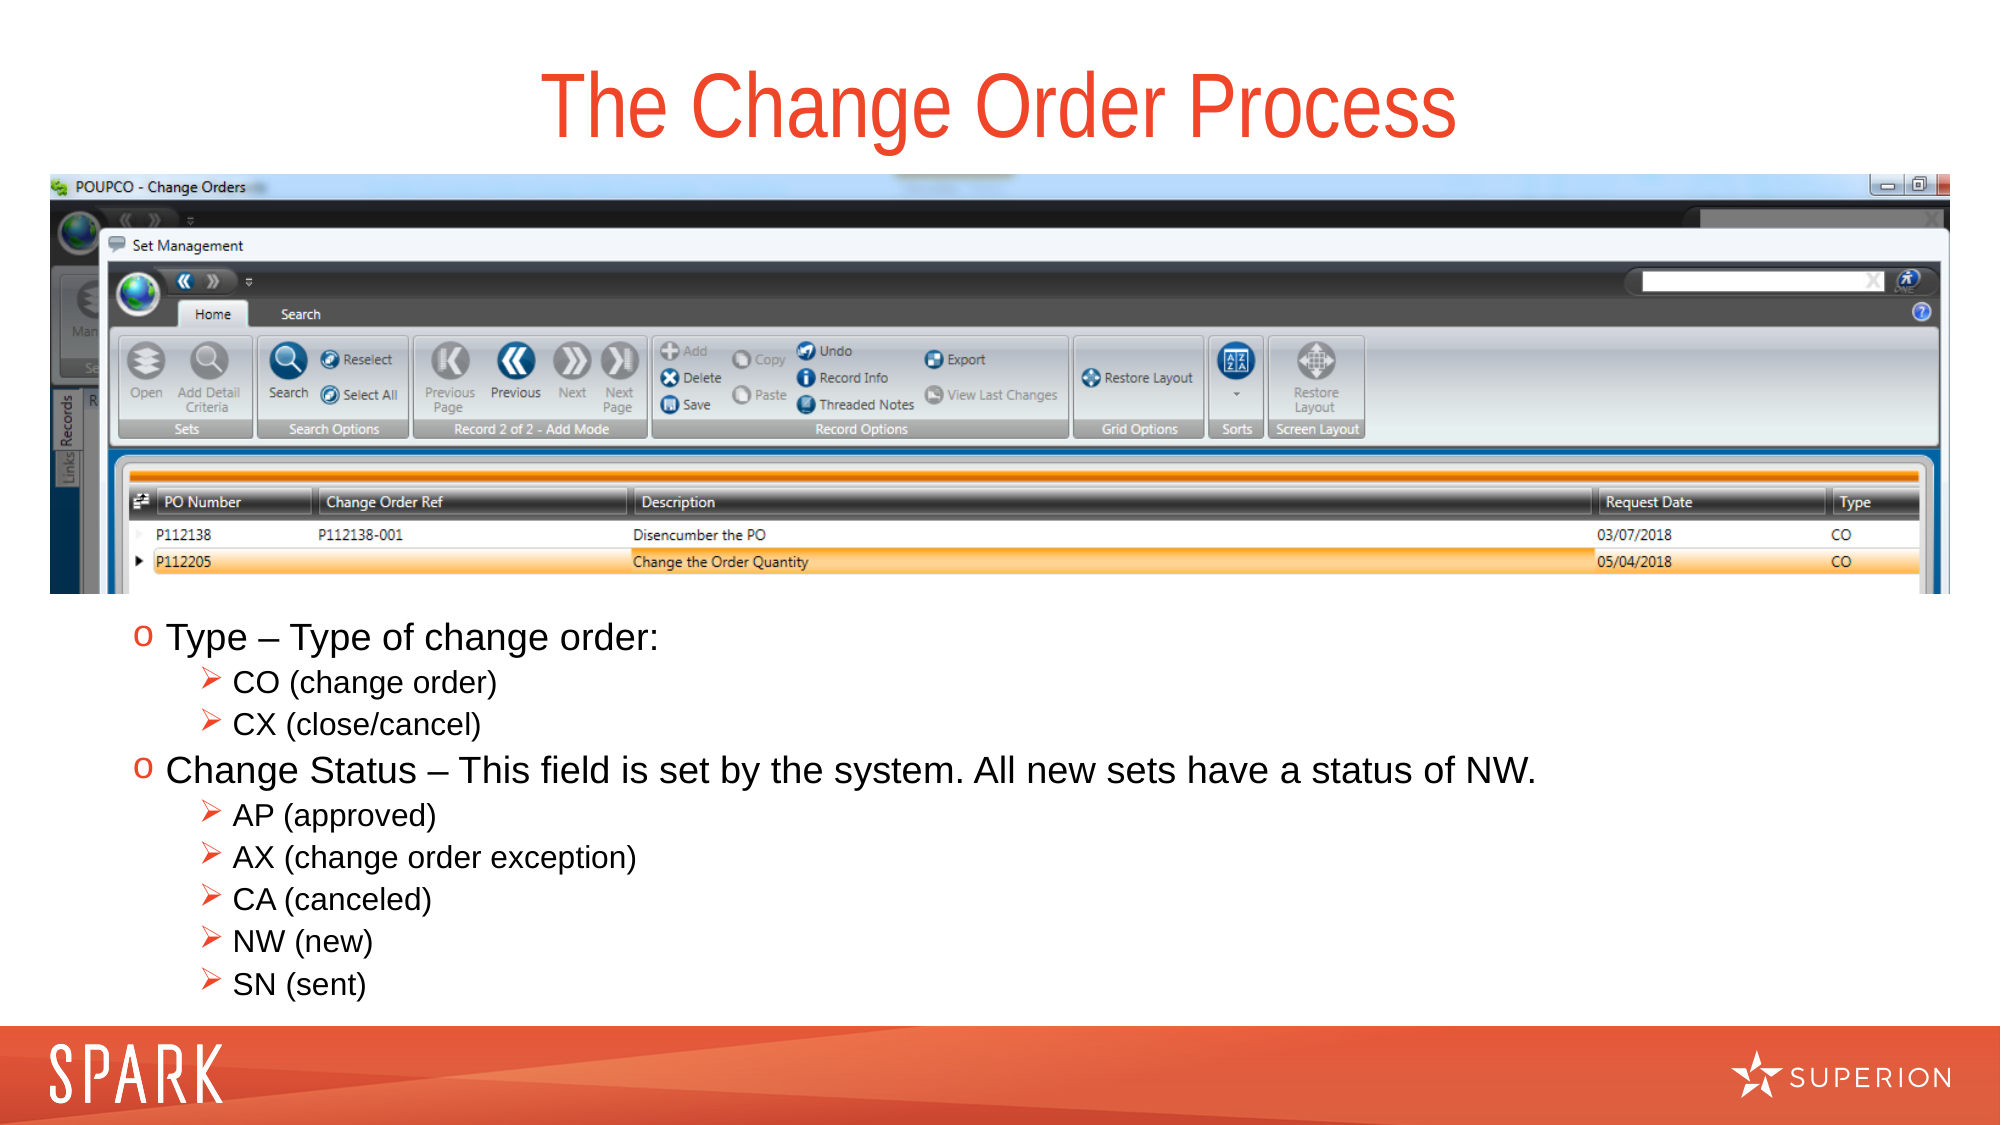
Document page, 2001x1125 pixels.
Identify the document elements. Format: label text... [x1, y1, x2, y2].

list Type – Type of change order: CO (change order) CX (close/cancel) Change Status – This field is set by the system. All new sets have a status of NW. AP (approved) AX (change order exception) CA (canceled) NW (new) SN (sent) [50, 610, 1950, 1014]
title The Change Order Process [50, 18, 1950, 174]
picture [0, 1026, 2000, 1125]
picture [49, 174, 1950, 594]
